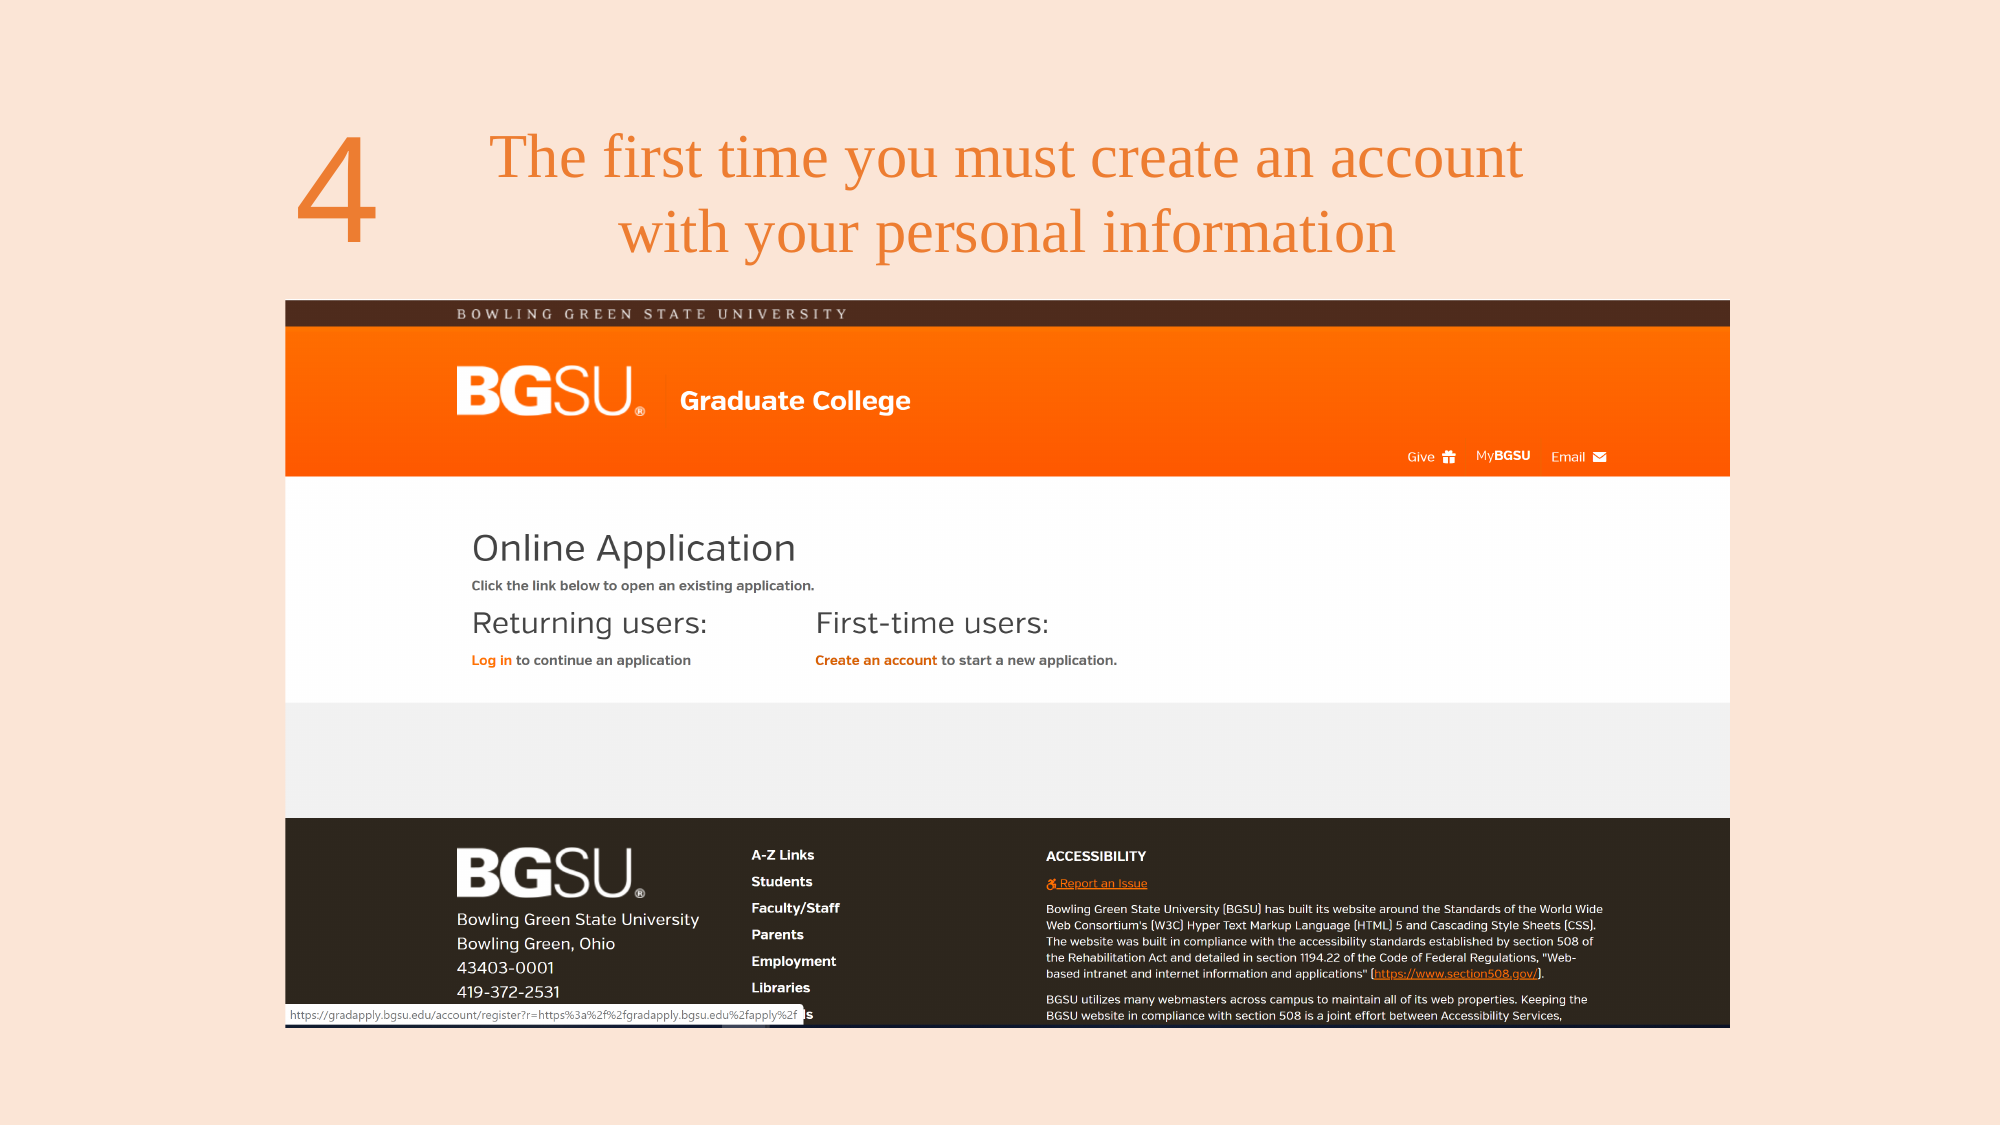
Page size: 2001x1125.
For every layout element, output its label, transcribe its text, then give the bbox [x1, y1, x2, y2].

picture [285, 299, 1730, 1028]
text_box The first time you must create an account with your personal information [432, 107, 1583, 273]
text_box 4 [280, 89, 394, 279]
